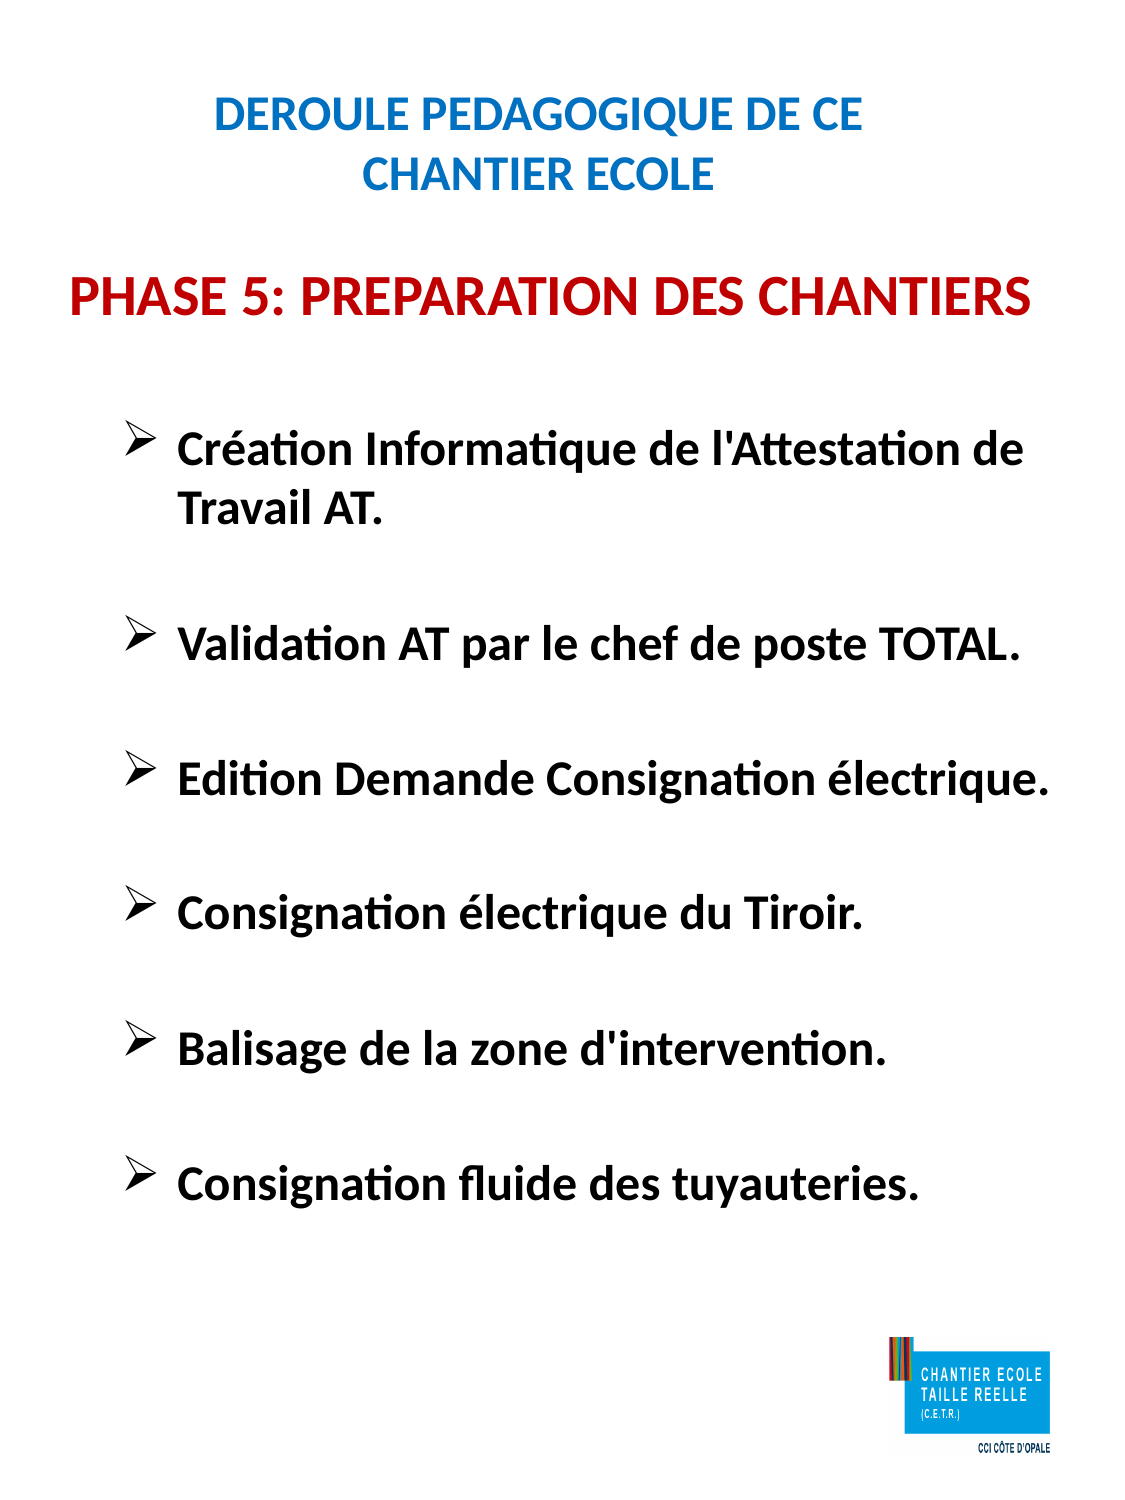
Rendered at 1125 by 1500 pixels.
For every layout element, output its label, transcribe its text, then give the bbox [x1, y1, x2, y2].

text_box DEROULE PEDAGOGIQUE DE CE CHANTIER ECOLE [89, 72, 988, 250]
text_box PHASE 5: PREPARATION DES CHANTIERS [30, 250, 1071, 337]
picture [887, 1332, 1053, 1459]
list Création Informatique de l'Attestation de Travail AT. Validation AT par le chef de poste TOTAL. Edition Demande Consignation électrique. Consignation électrique du Tiroir. Balisage de la zone d'intervention. Consignation fluide des tuyauteries. [0, 407, 1097, 1270]
